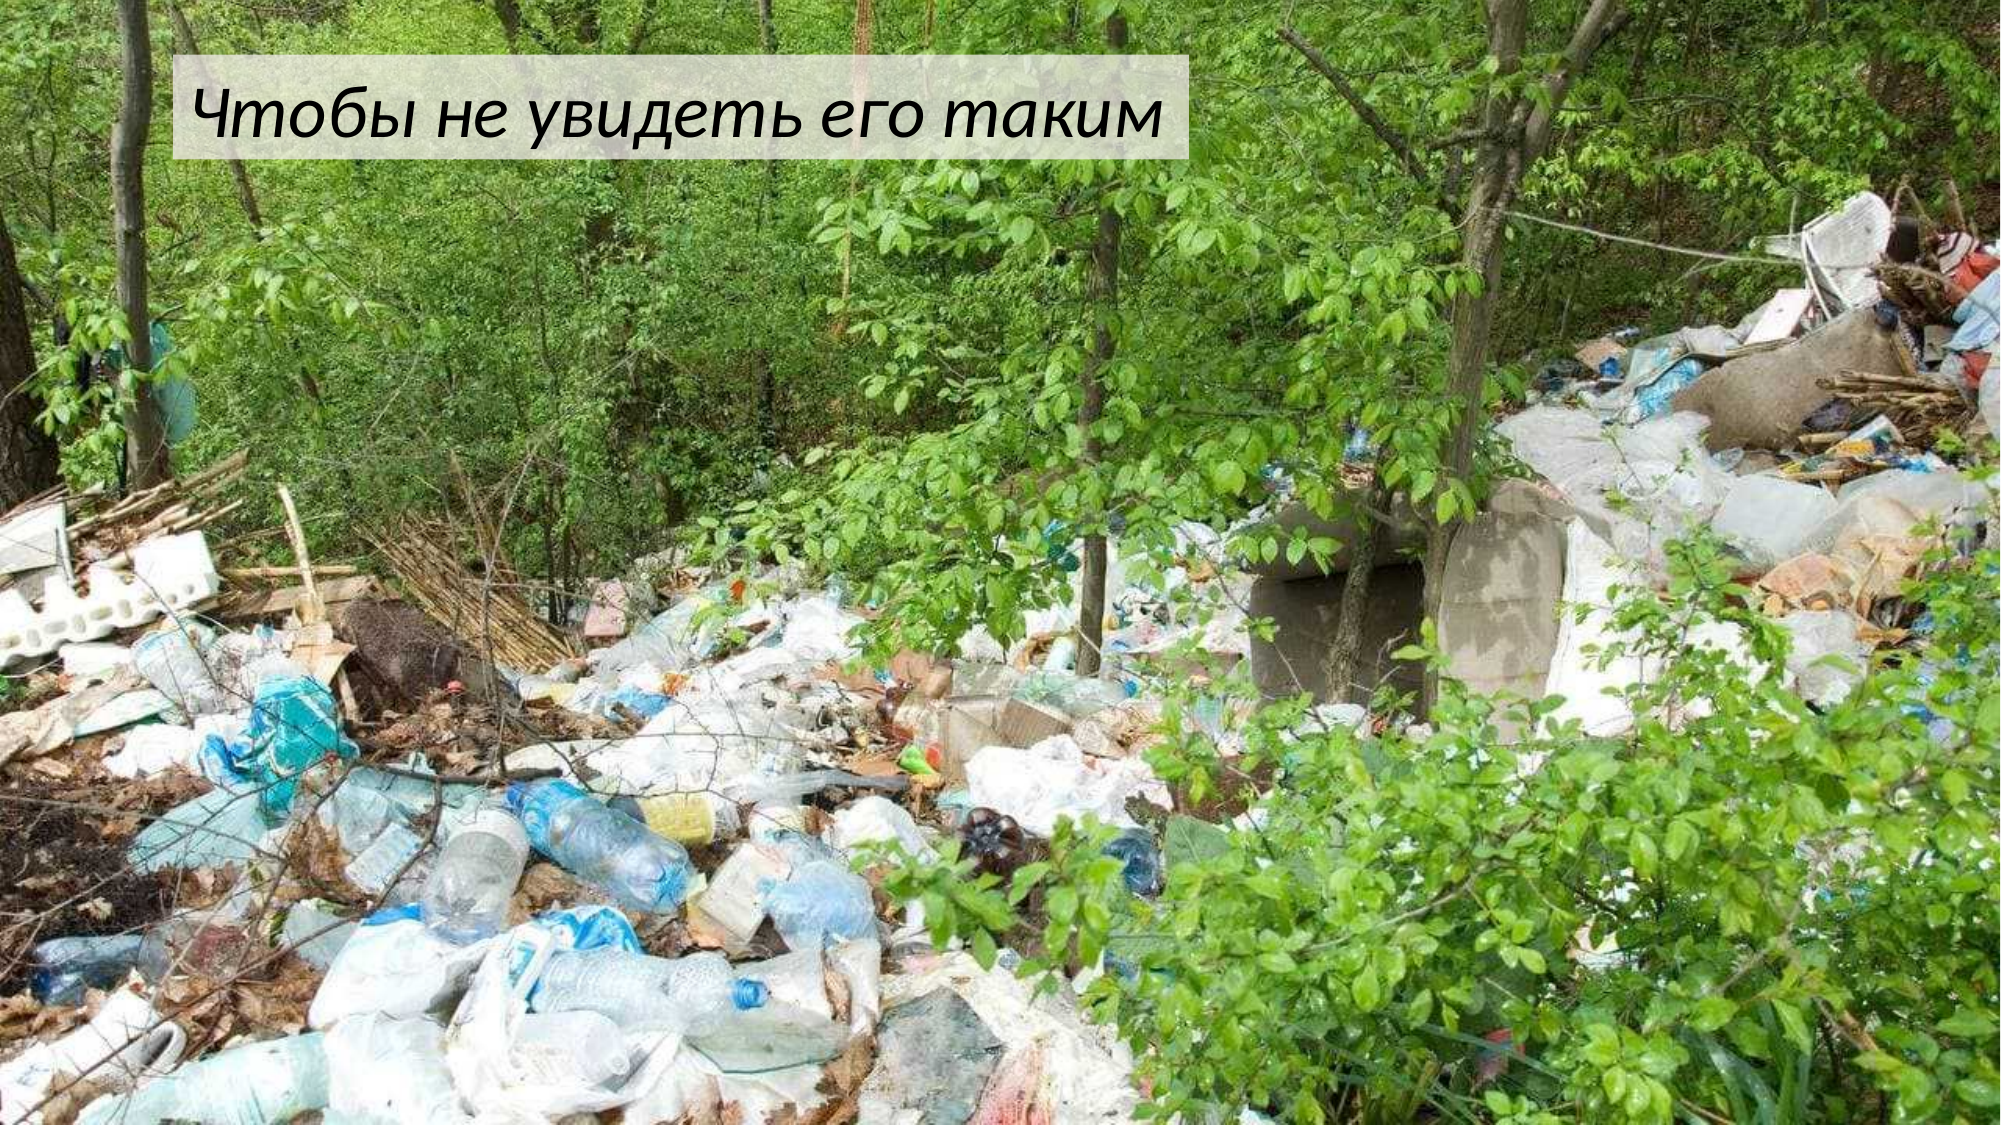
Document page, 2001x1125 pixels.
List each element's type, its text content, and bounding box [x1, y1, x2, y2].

text_box Чтобы не увидеть его таким [173, 54, 1189, 160]
picture [0, 0, 2001, 1125]
